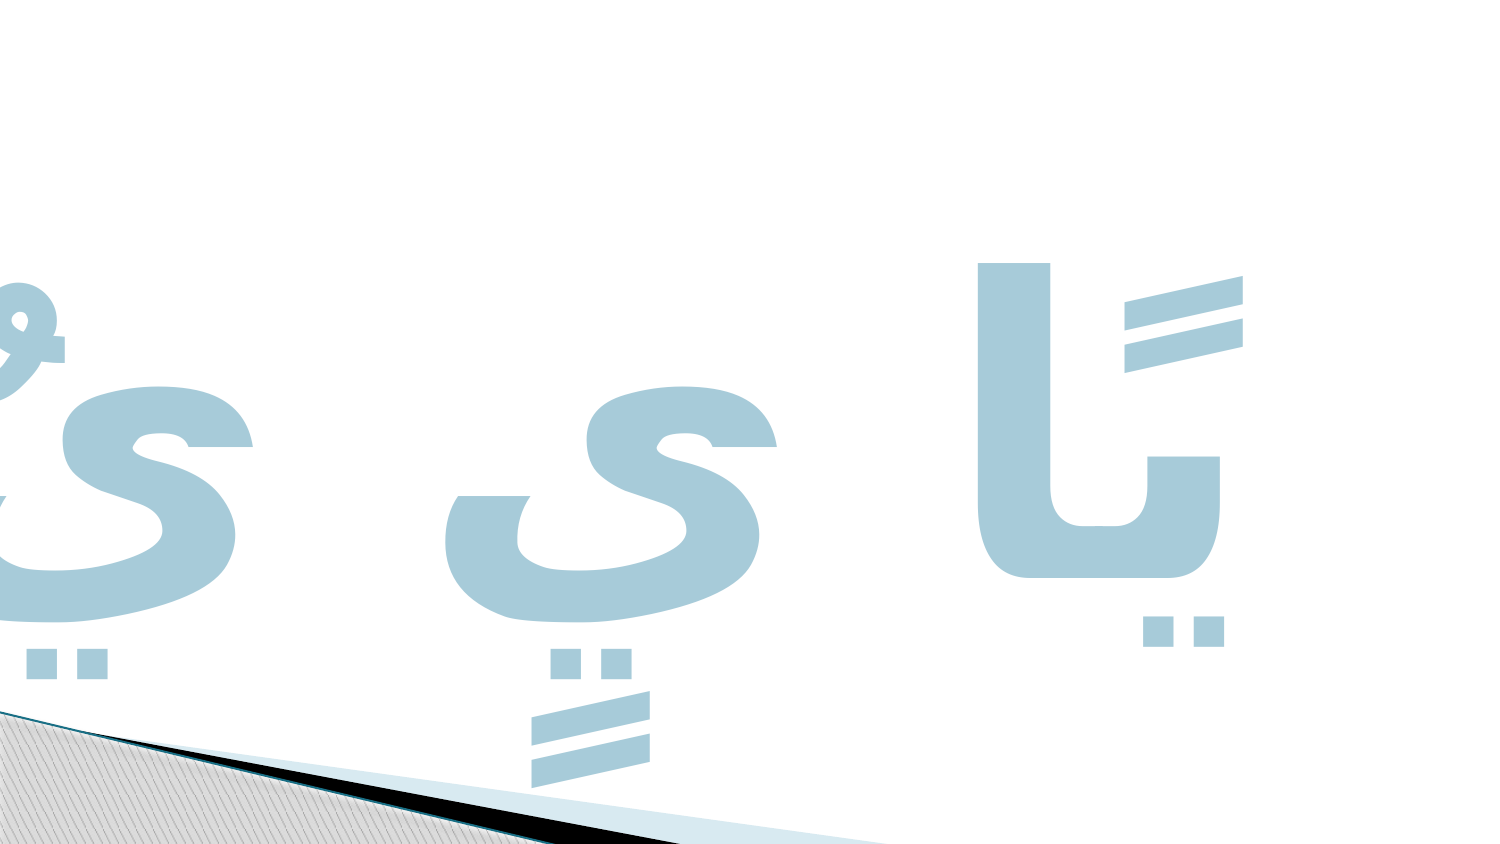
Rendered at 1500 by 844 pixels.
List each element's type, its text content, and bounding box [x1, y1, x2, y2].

text_box يًا يٍ يٌ [0, 156, 1270, 669]
